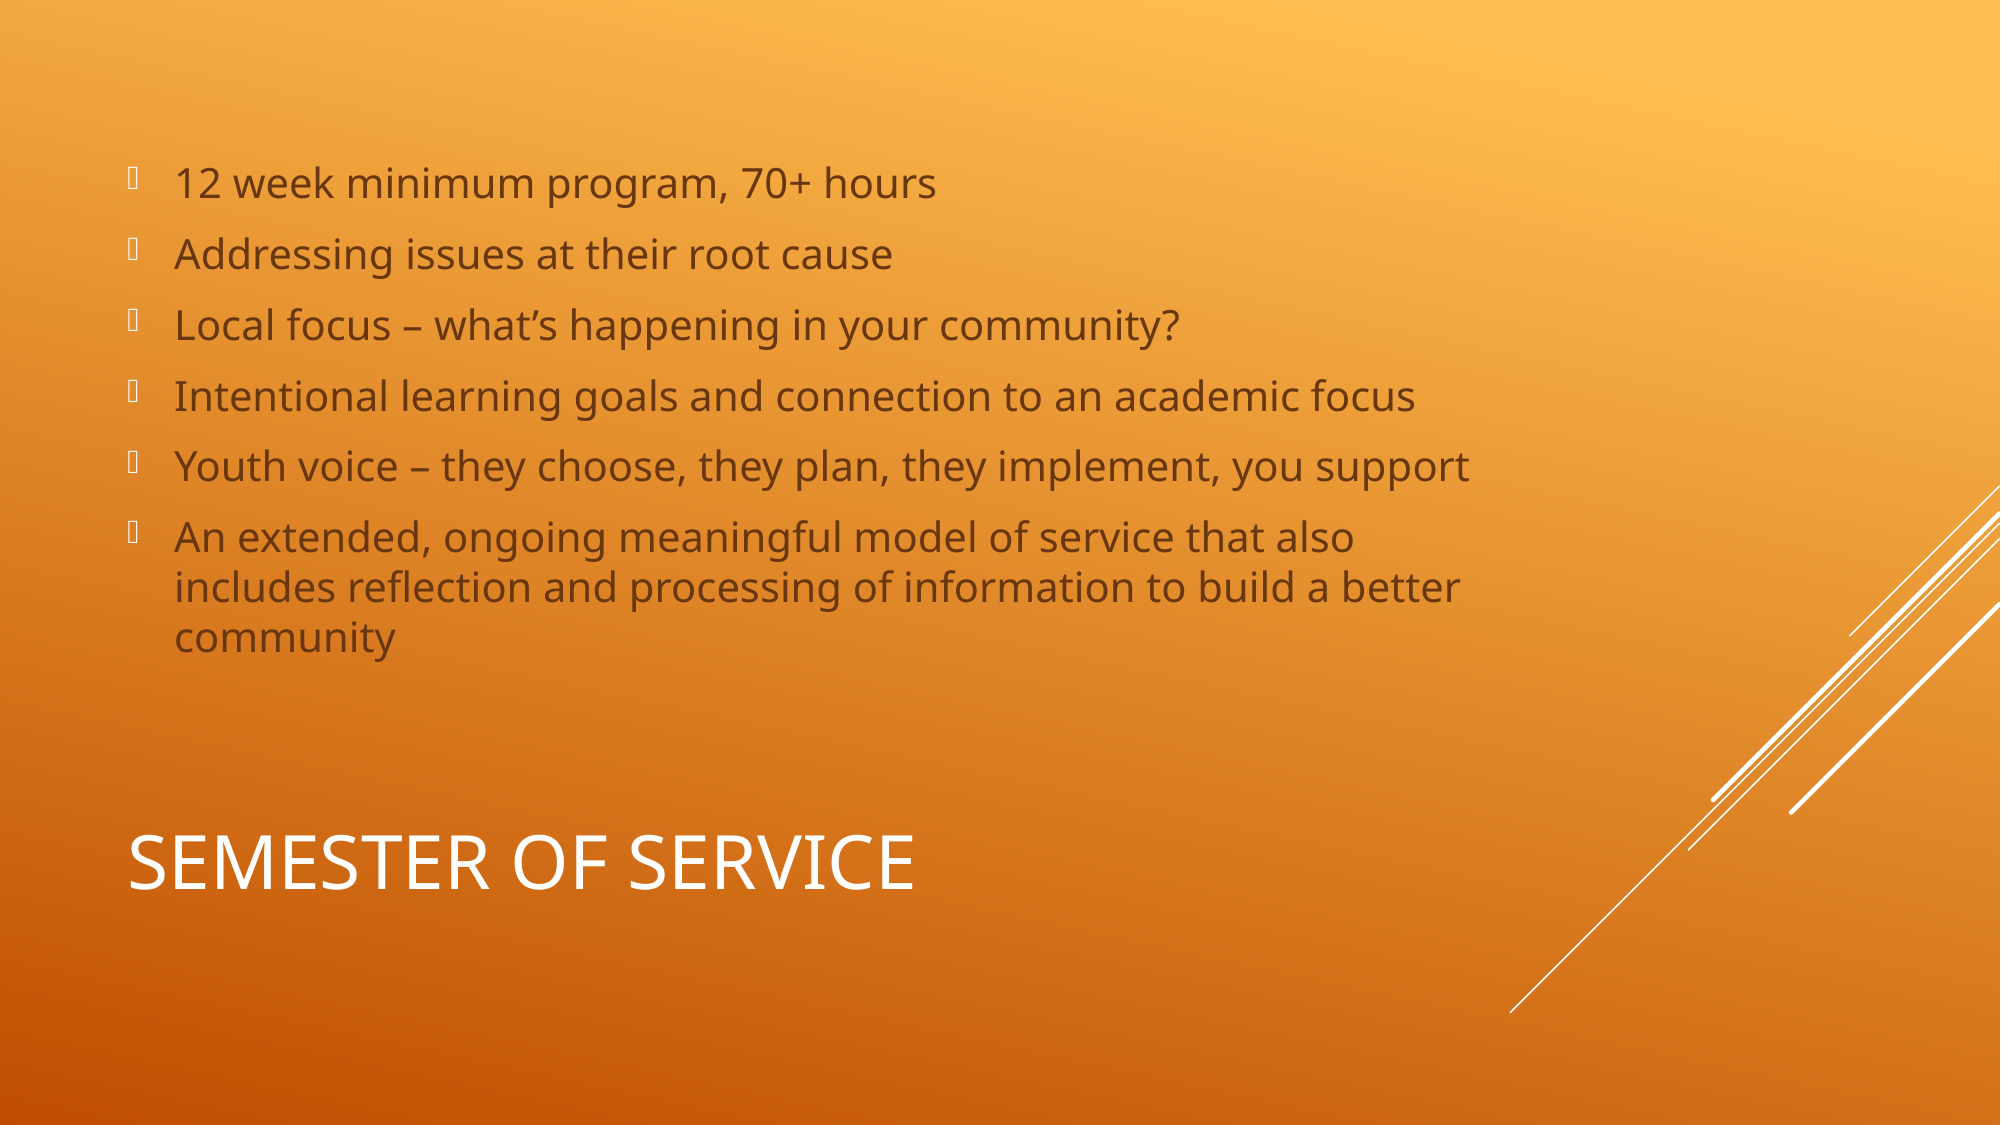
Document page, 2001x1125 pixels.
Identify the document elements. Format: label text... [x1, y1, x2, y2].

title Semester of service [112, 736, 1513, 984]
list 12 week minimum program, 70+ hours Addressing issues at their root cause Local focus – what’s happening in your community? Intentional learning goals and connection to an academic focus Youth voice – they choose, they plan, they implement, you support An extended, ongoing meaningful model of service that also includes reflection and processing of information to build a better community [112, 112, 1513, 706]
